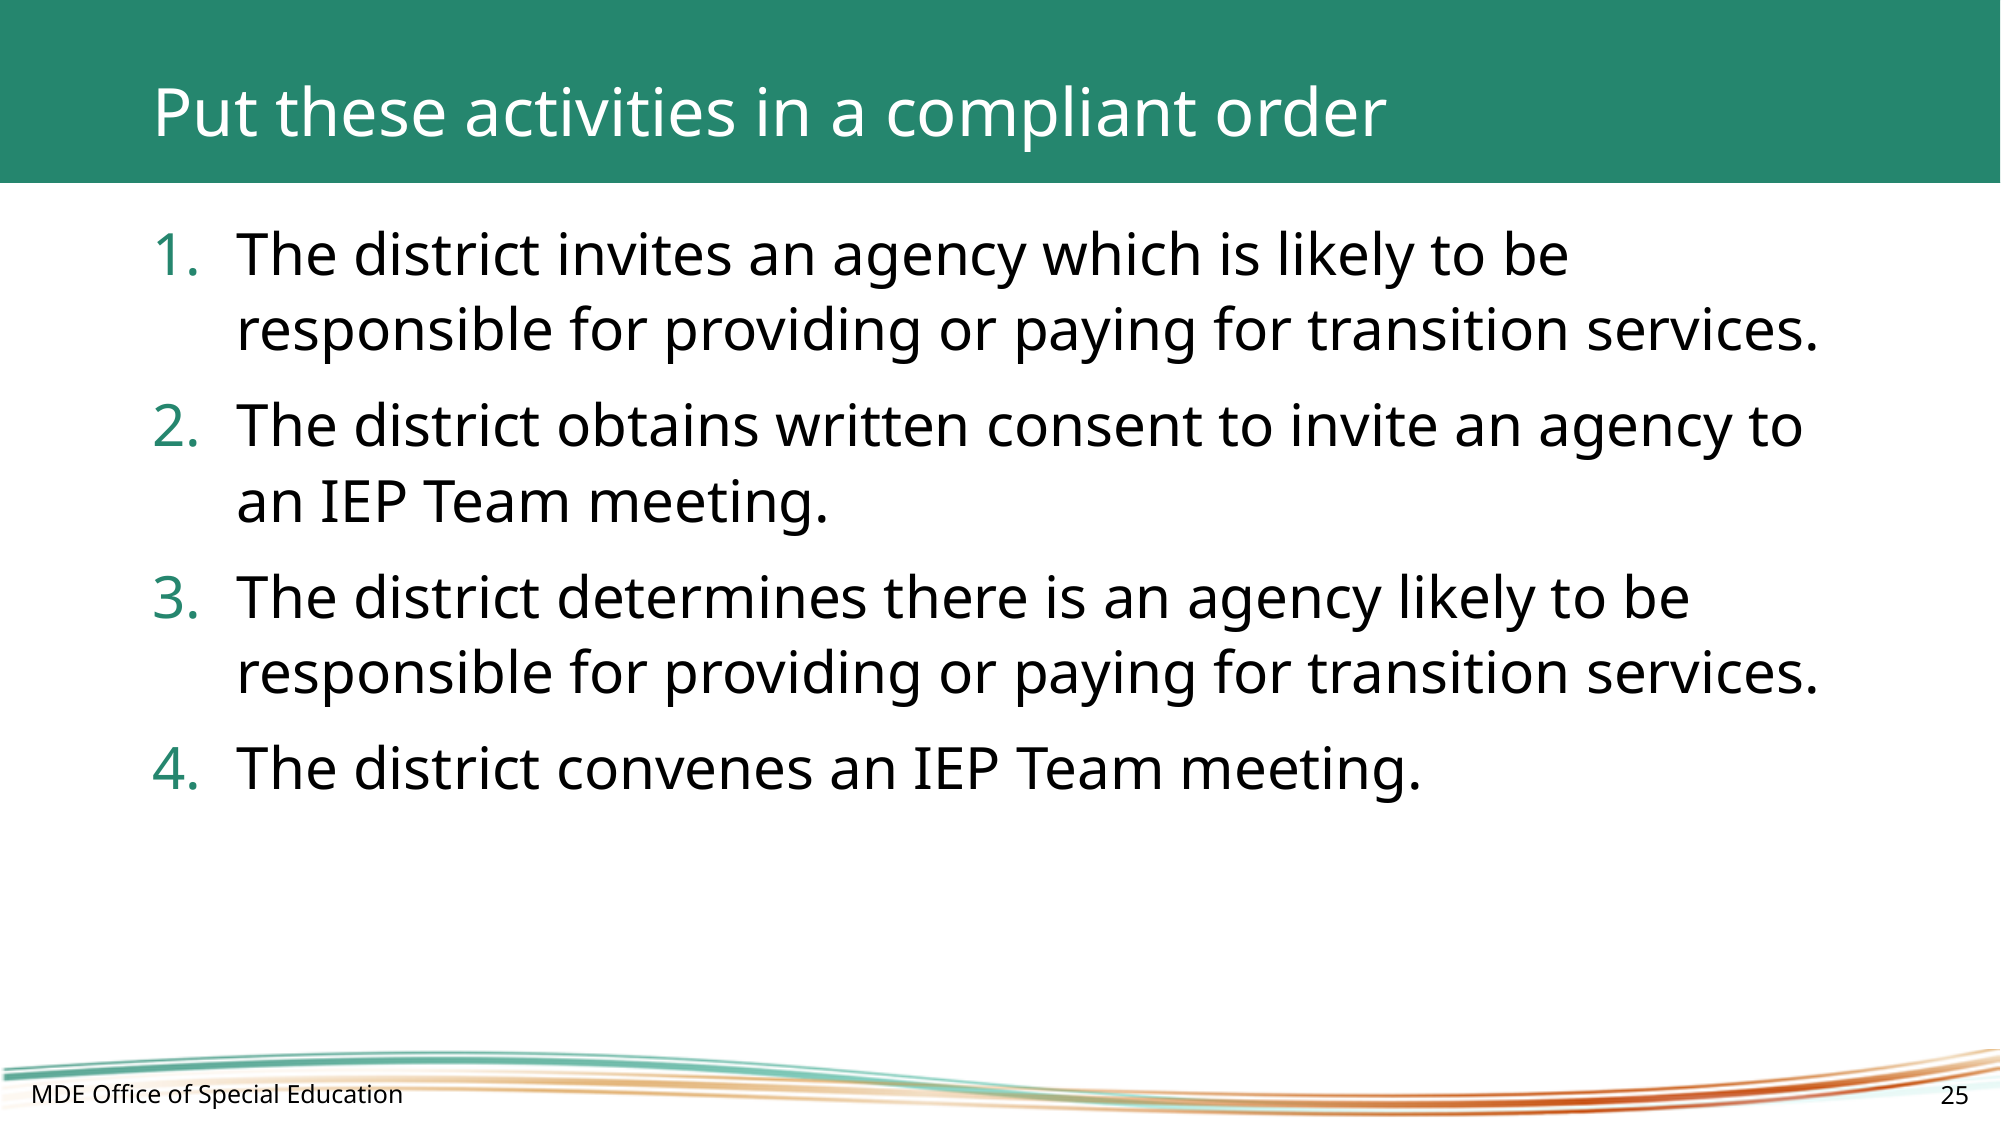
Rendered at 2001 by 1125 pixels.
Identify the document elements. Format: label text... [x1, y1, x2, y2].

list The district invites an agency which is likely to be responsible for providing or paying for transition services. The district obtains written consent to invite an agency to an IEP Team meeting. The district determines there is an agency likely to be responsible for providing or paying for transition services. The district convenes an IEP Team meeting. [137, 203, 1863, 1043]
footer MDE Office of Special Education [15, 1065, 691, 1125]
slide_number 25 [1534, 1066, 1985, 1125]
title Put these activities in a compliant order [137, 46, 1863, 183]
picture [0, 1049, 2000, 1125]
